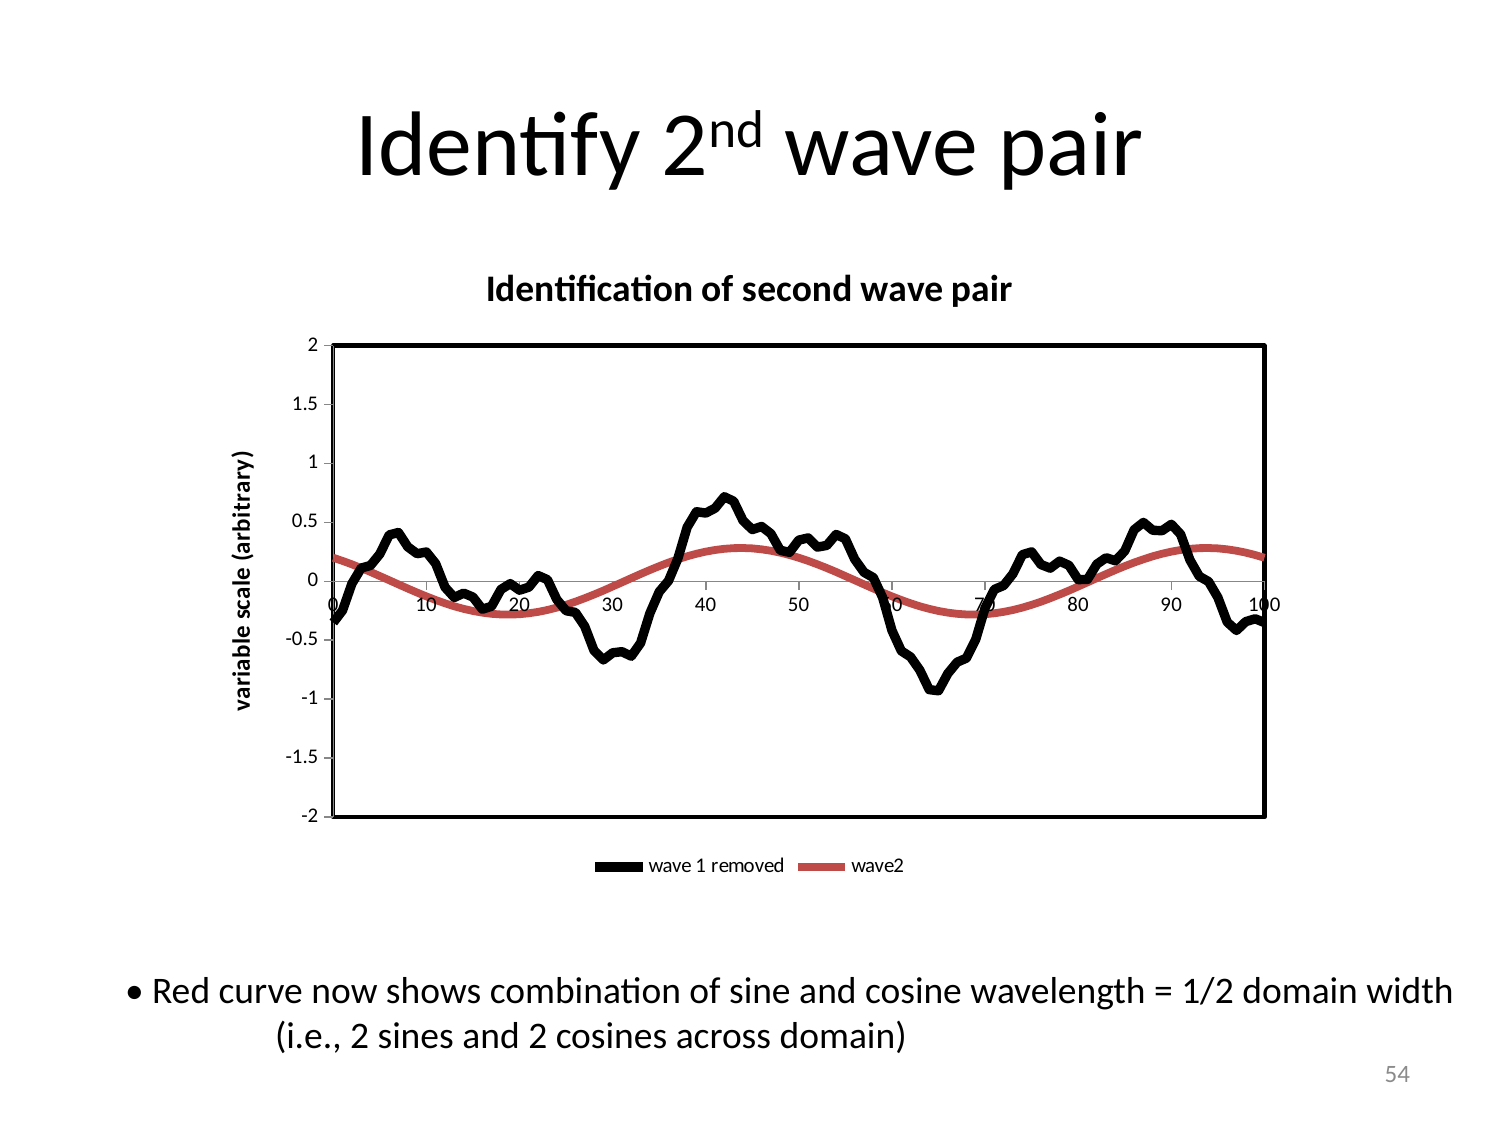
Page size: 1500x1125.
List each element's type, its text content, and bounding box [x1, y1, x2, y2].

chart [196, 241, 1304, 884]
text_box • Red curve now shows combination of sine and cosine wavelength = 1/2 domain width (i.e., 2 sines and 2 cosines across domain) [110, 958, 1471, 1063]
slide_number 54 [1074, 1063, 1425, 1103]
title Identify 2nd wave pair [75, 45, 1425, 233]
